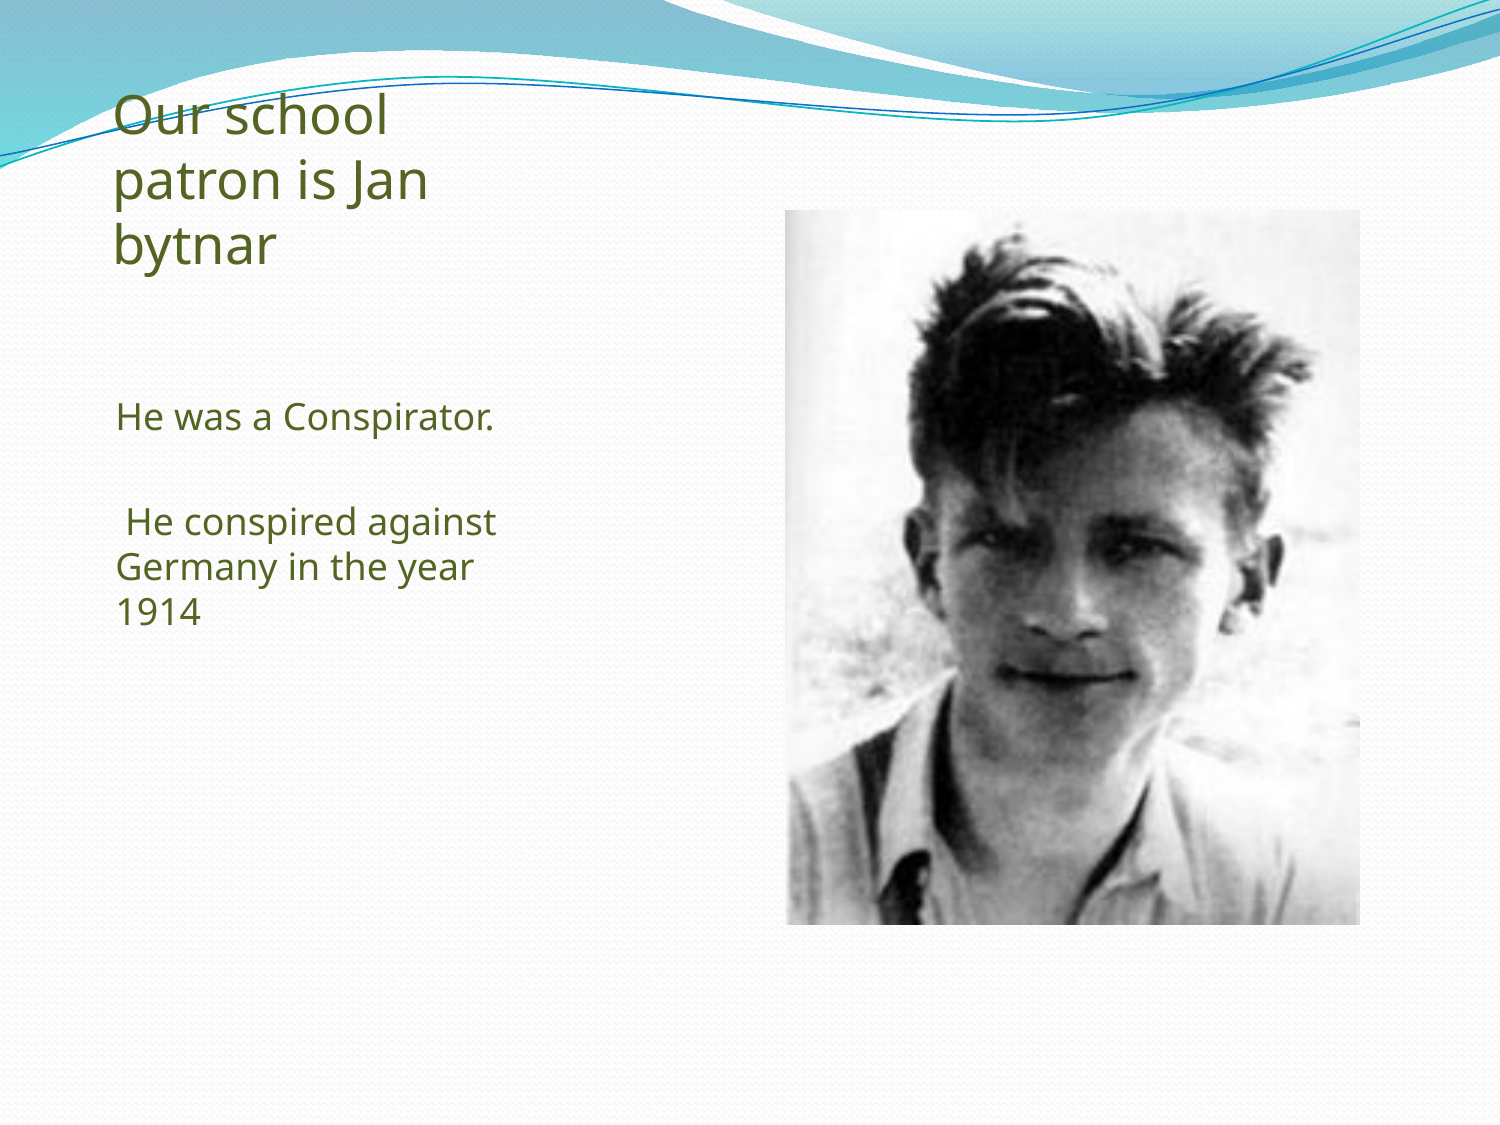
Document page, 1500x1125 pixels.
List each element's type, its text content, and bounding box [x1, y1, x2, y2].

title Our school patron is Jan bytnar [112, 84, 563, 275]
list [784, 210, 1360, 926]
list He was a Conspirator. He conspired against Germany in the year 1914 [112, 385, 563, 1025]
